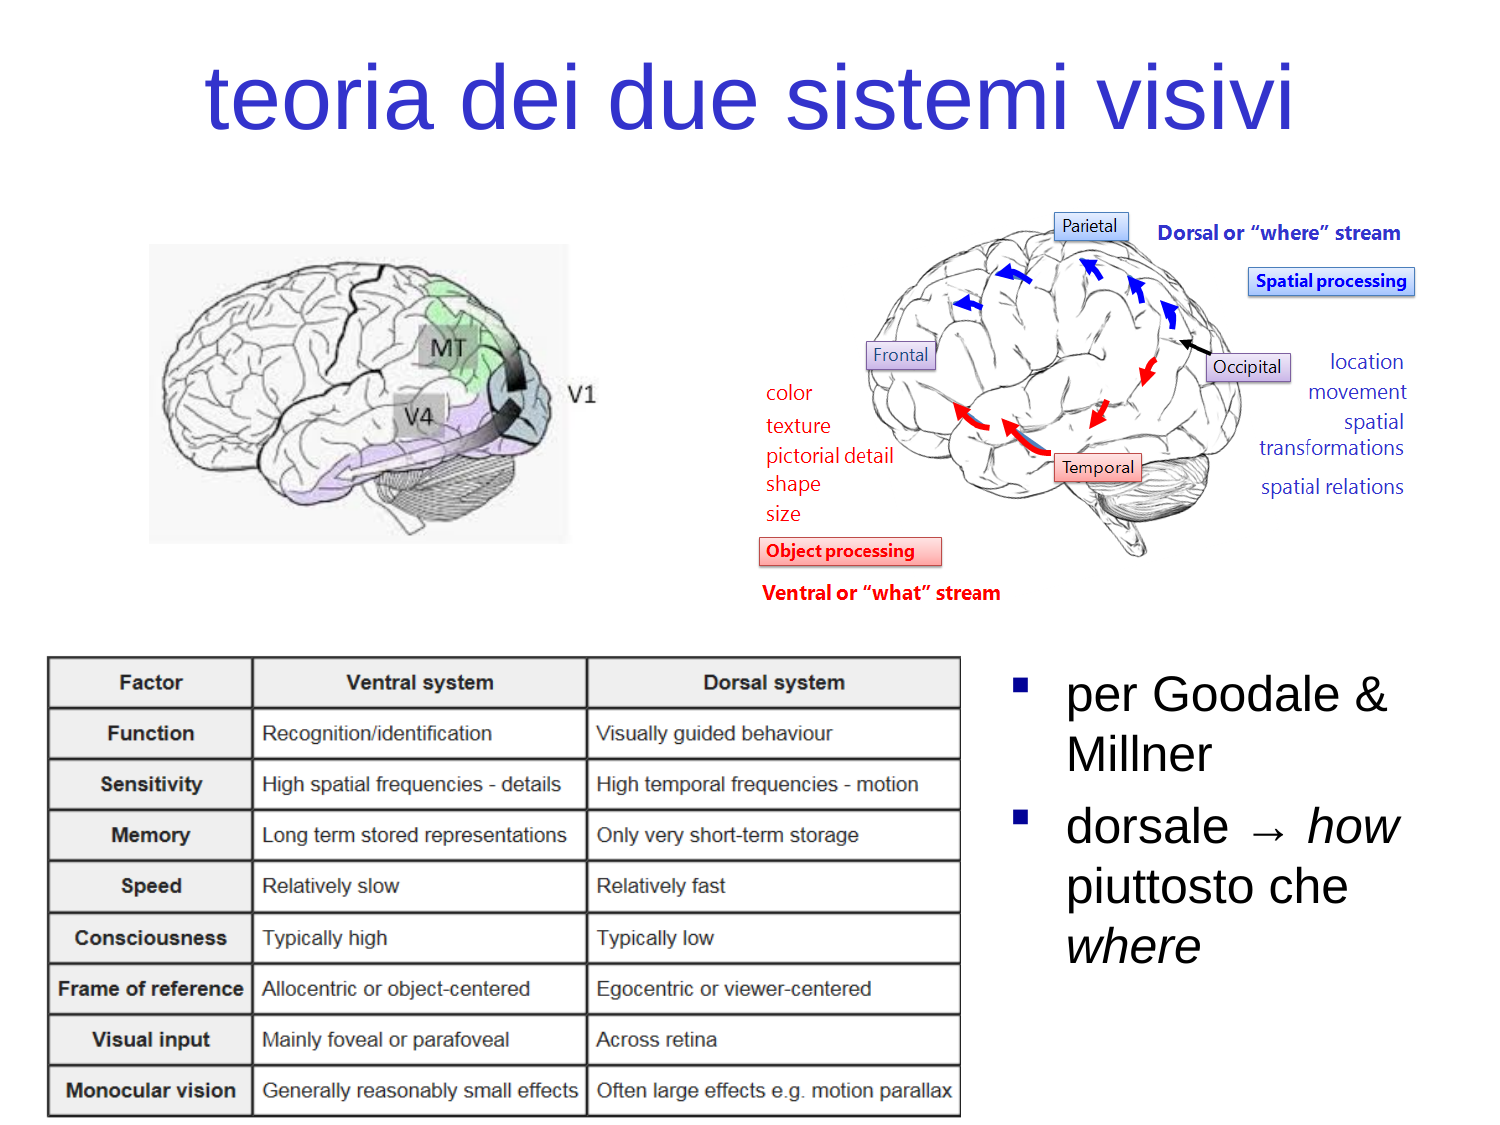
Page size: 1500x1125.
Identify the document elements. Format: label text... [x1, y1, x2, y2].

picture [149, 244, 609, 544]
text_box teoria dei due sistemi visivi [190, 30, 1313, 156]
picture [753, 205, 1419, 604]
text_box per Goodale & Millner dorsale → how piuttosto che where [994, 654, 1451, 1054]
picture [45, 654, 961, 1118]
